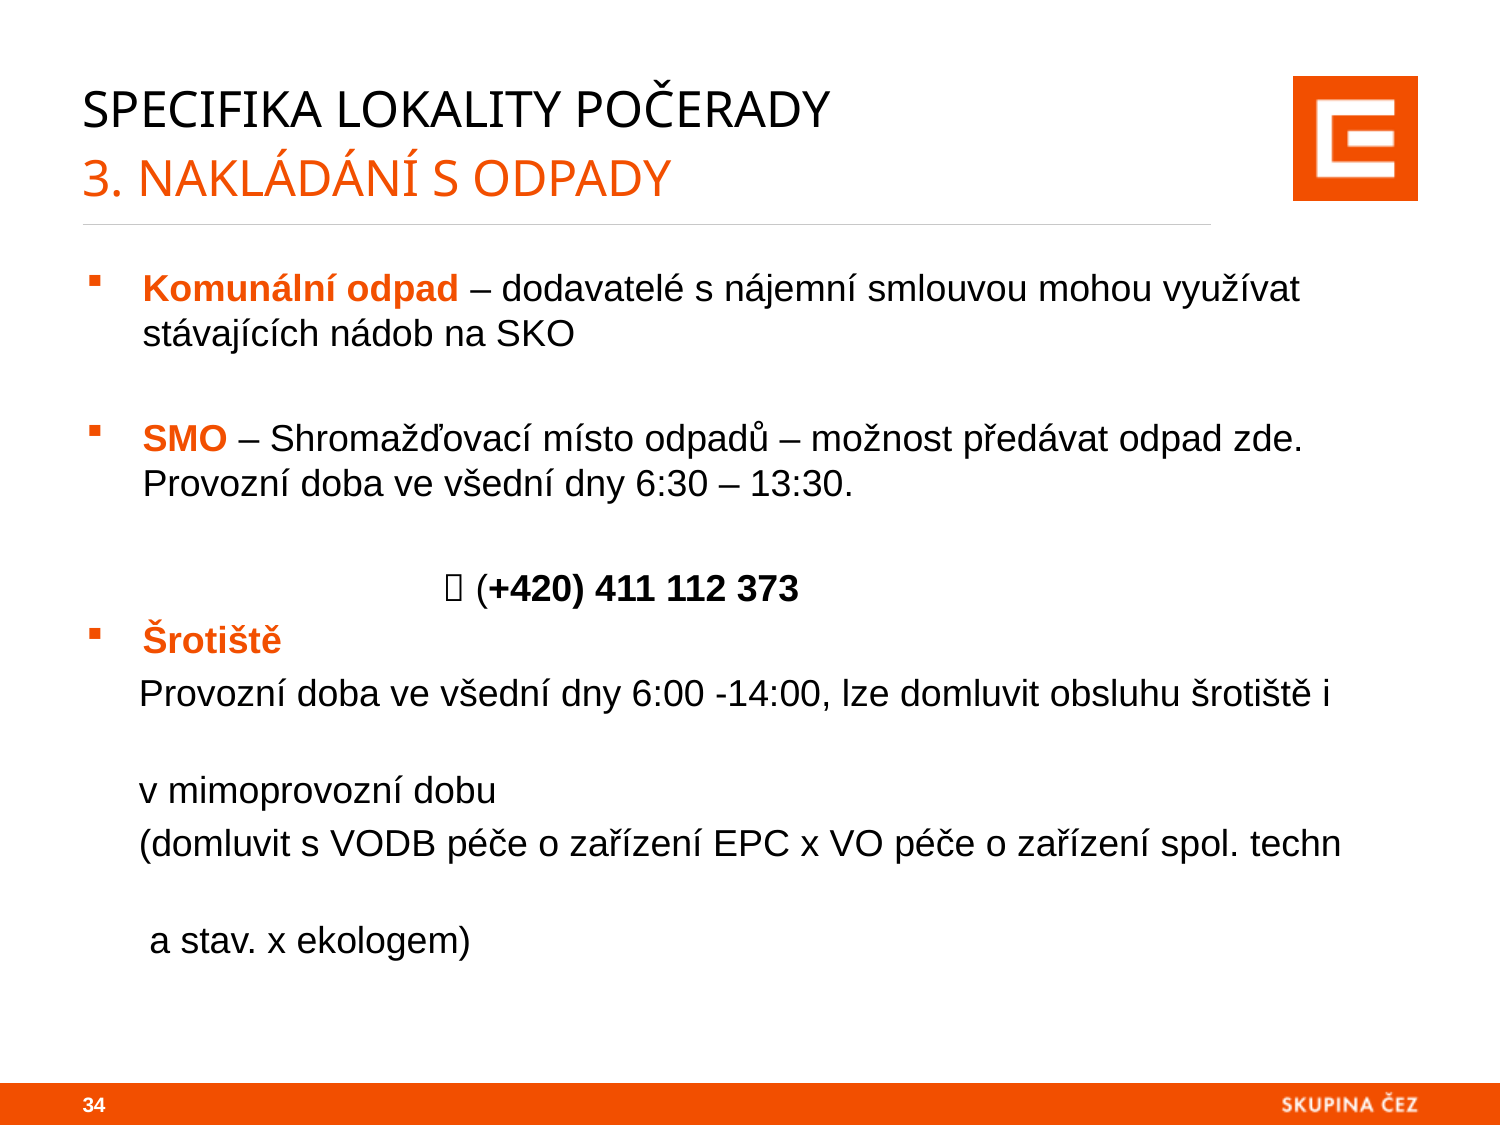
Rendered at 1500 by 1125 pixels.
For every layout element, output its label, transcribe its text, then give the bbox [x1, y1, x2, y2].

text_box Komunální odpad – dodavatelé s nájemní smlouvou mohou využívat stávajících nádob na SKO SMO – Shromažďovací místo odpadů – možnost předávat odpad zde. Provozní doba ve všední dny 6:30 – 13:30.  (+420) 411 112 373 Šrotiště Provozní doba ve všední dny 6:00 -14:00, lze domluvit obsluhu šrotiště i v mimoprovozní dobu (domluvit s VODB péče o zařízení EPC x VO péče o zařízení spol. techn a stav. x ekologem) [73, 257, 1370, 1078]
picture [0, 1083, 1500, 1125]
picture [1293, 76, 1418, 201]
text_box Specifika lokality počerady 3. NAKLÁDÁNÍ S ODPADY [82, 69, 1211, 207]
slide_number 33 [82, 1090, 134, 1117]
